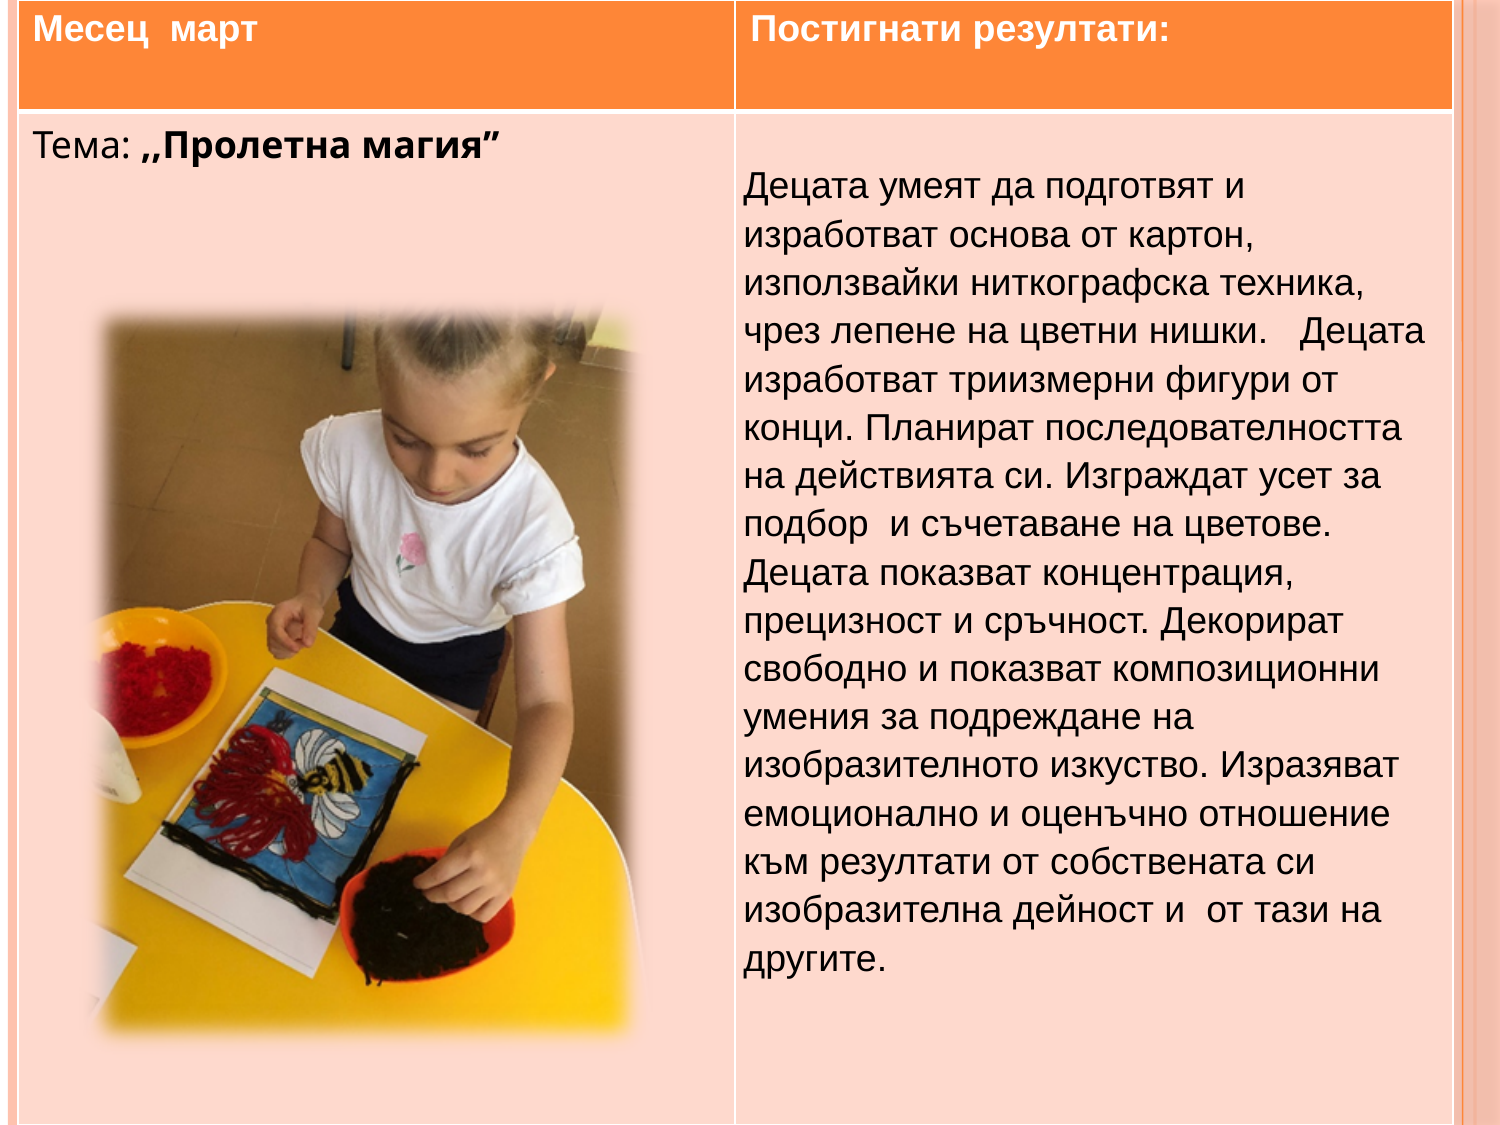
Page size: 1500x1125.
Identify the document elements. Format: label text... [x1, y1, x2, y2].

table_header Постигнати резултати: [736, 1, 1452, 109]
table_cell Тема: ,,Пролетна магия’’ [19, 114, 734, 1124]
picture [78, 292, 653, 1058]
table_cell Децата умеят да подготвят и изработват основа от картон, използвайки ниткографска техника, чрез лепене на цветни нишки. Децата изработват триизмерни фигури от конци. Планират последователността на действията си. Изграждат усет за подбор и съчетаване на цветове. Децата показват концентрация, прецизност и сръчност. Декорират свободно и показват композиционни умения за подреждане на изобразителното изкуство. Изразяват емоционално и оценъчно отношение към резултати от собствената си изобразителна дейност и от тази на другите. [736, 114, 1452, 1124]
table_header Месец март [19, 1, 734, 109]
